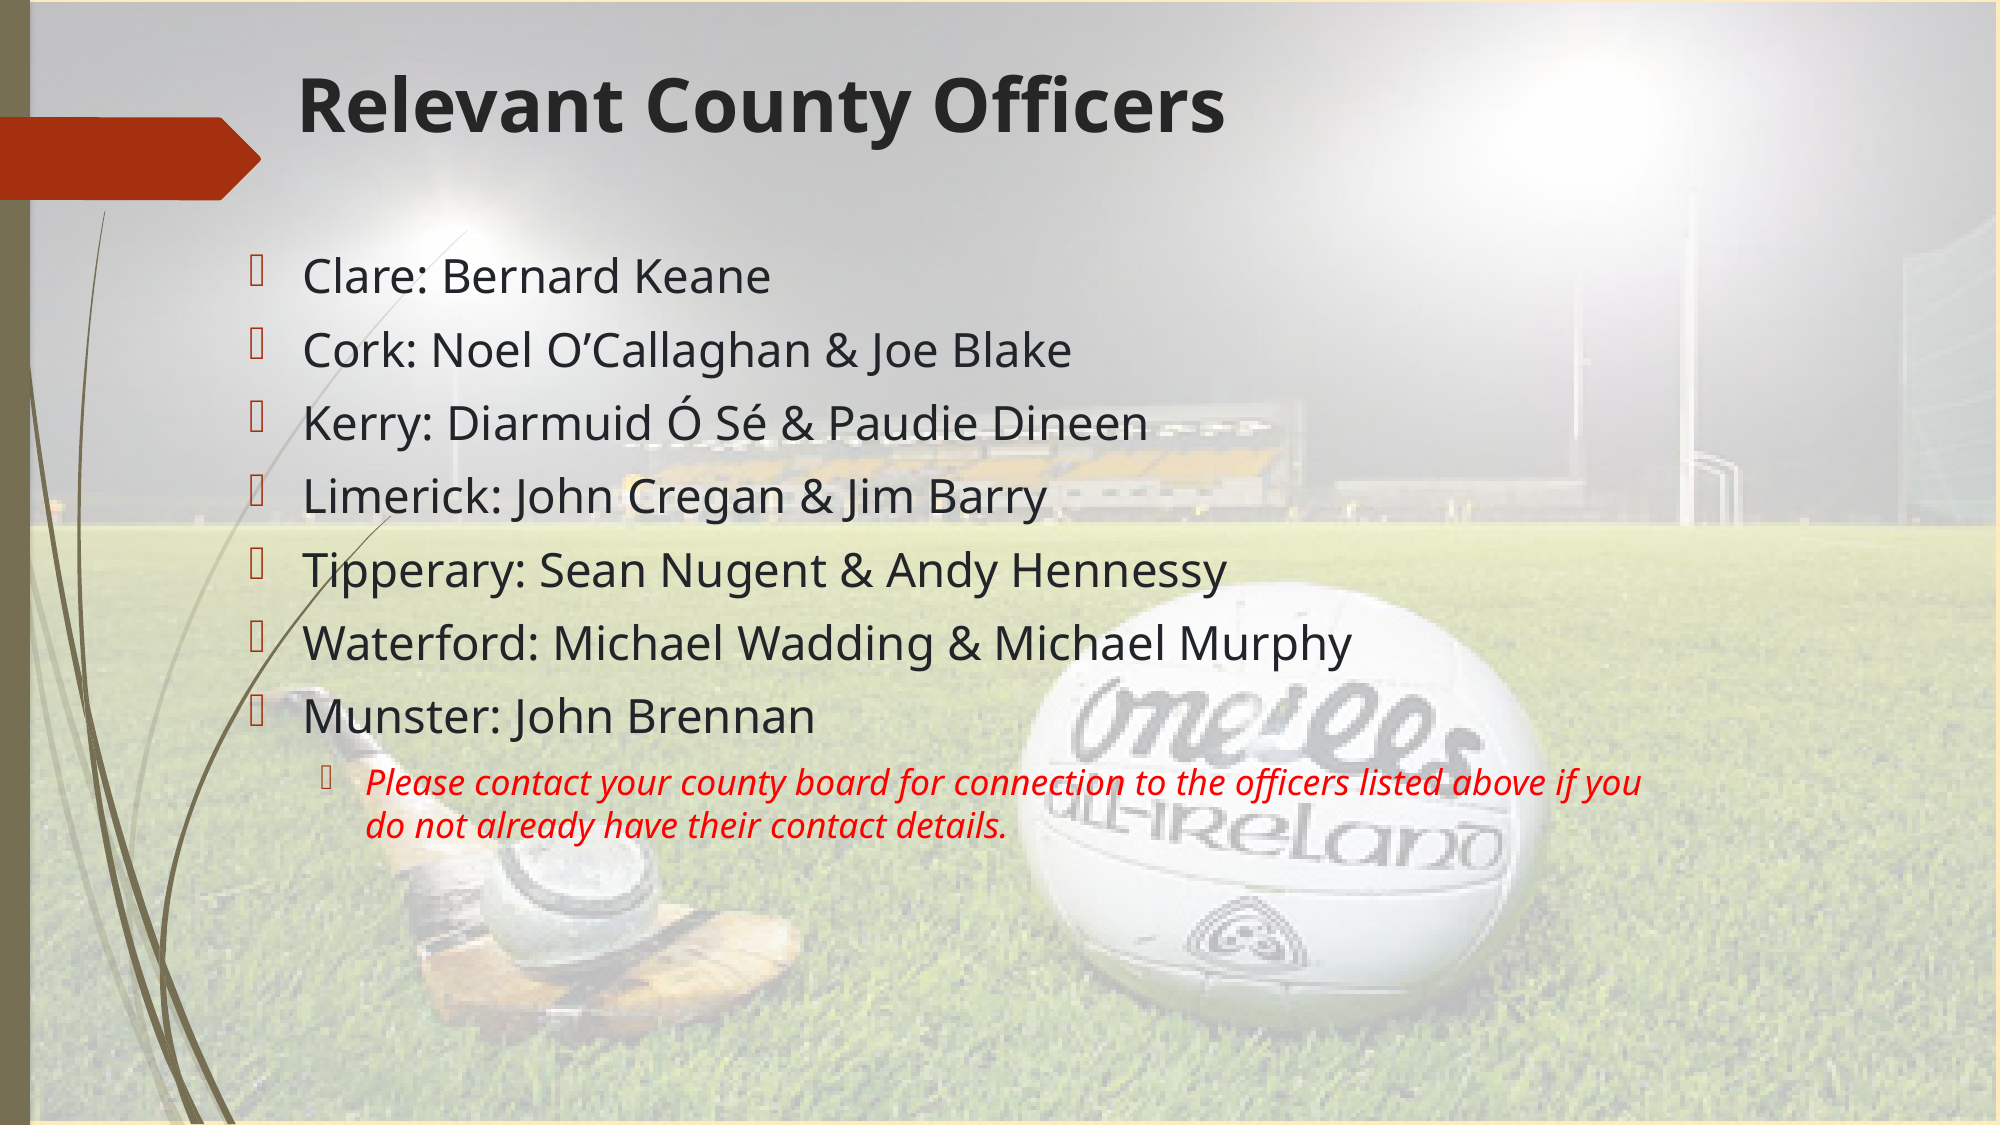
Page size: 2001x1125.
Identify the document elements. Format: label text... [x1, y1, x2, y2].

title Relevant County Officers [281, 50, 1744, 261]
list Clare: Bernard Keane Cork: Noel O’Callaghan & Joe Blake Kerry: Diarmuid Ó Sé & Paudie Dineen Limerick: John Cregan & Jim Barry Tipperary: Sean Nugent & Andy Hennessy Waterford: Michael Wadding & Michael Murphy Munster: John Brennan Please contact your county board for connection to the officers listed above if you do not already have their contact details. [233, 239, 1697, 859]
